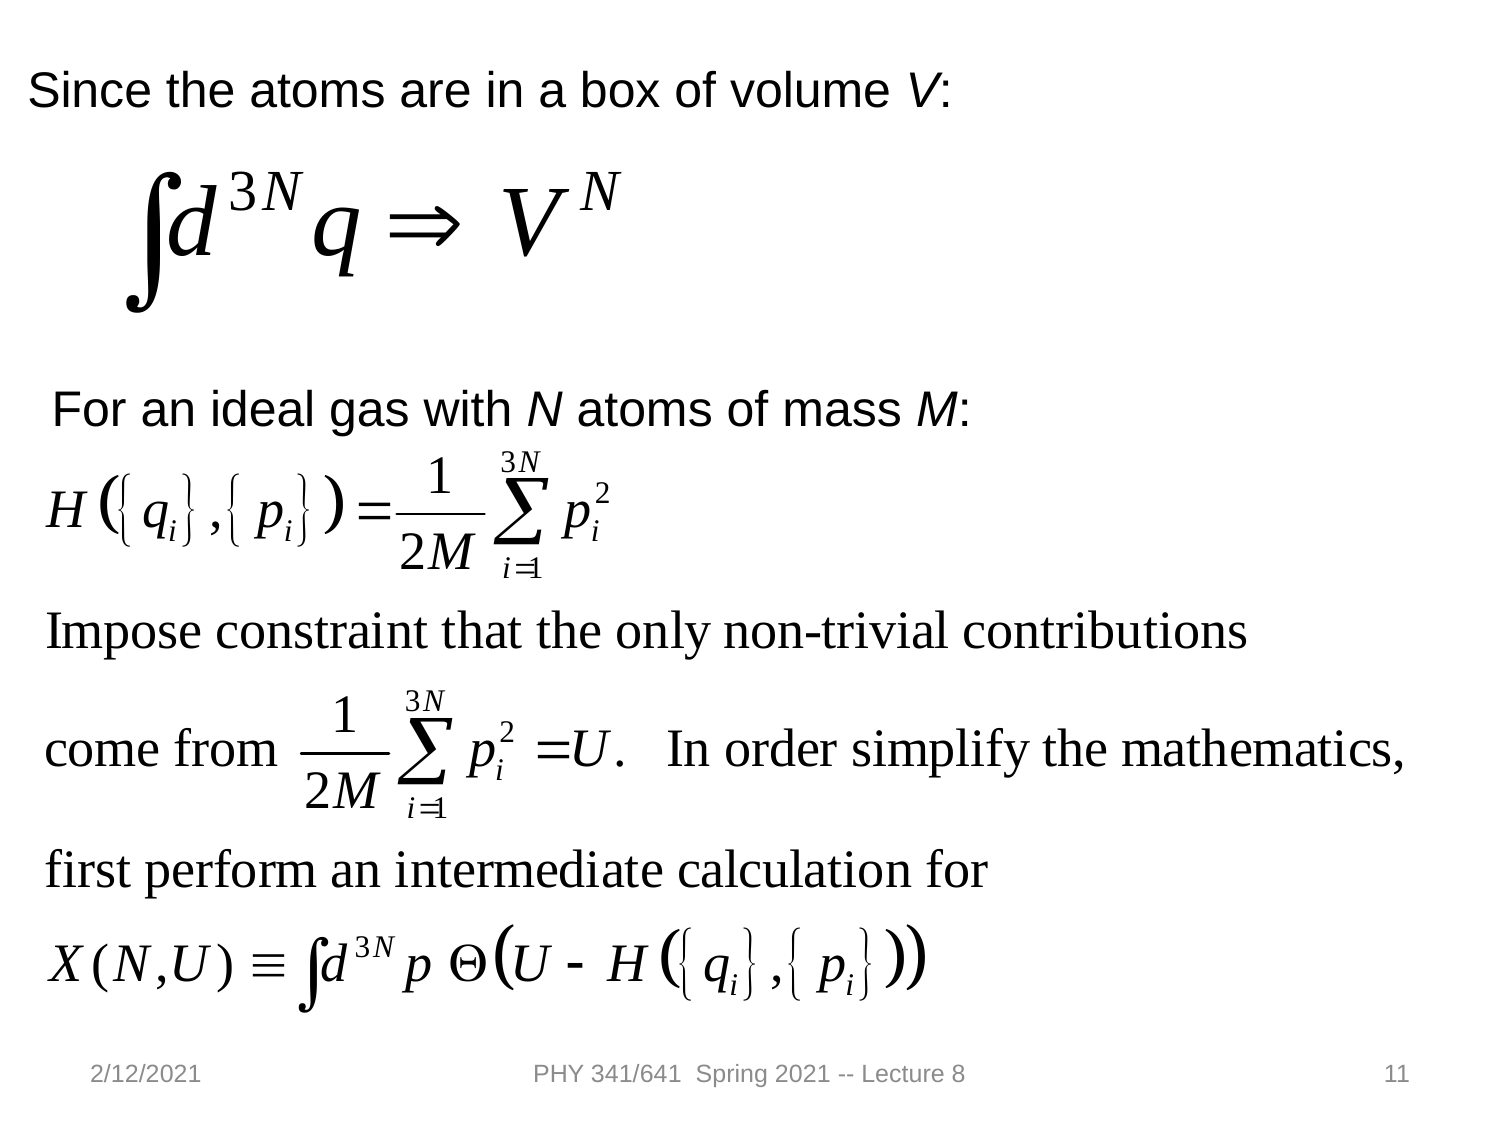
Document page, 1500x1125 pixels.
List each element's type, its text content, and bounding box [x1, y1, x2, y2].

text_box For an ideal gas with N atoms of mass M: [36, 369, 1275, 436]
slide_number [75, 1042, 425, 1103]
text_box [36, 436, 1415, 1021]
footer PHY 341/641 Spring 2021 -- Lecture 8 [512, 1042, 988, 1103]
slide_number 11 [1074, 1042, 1425, 1103]
text_box Since the atoms are in a box of volume V: [12, 49, 1075, 125]
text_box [92, 137, 656, 323]
